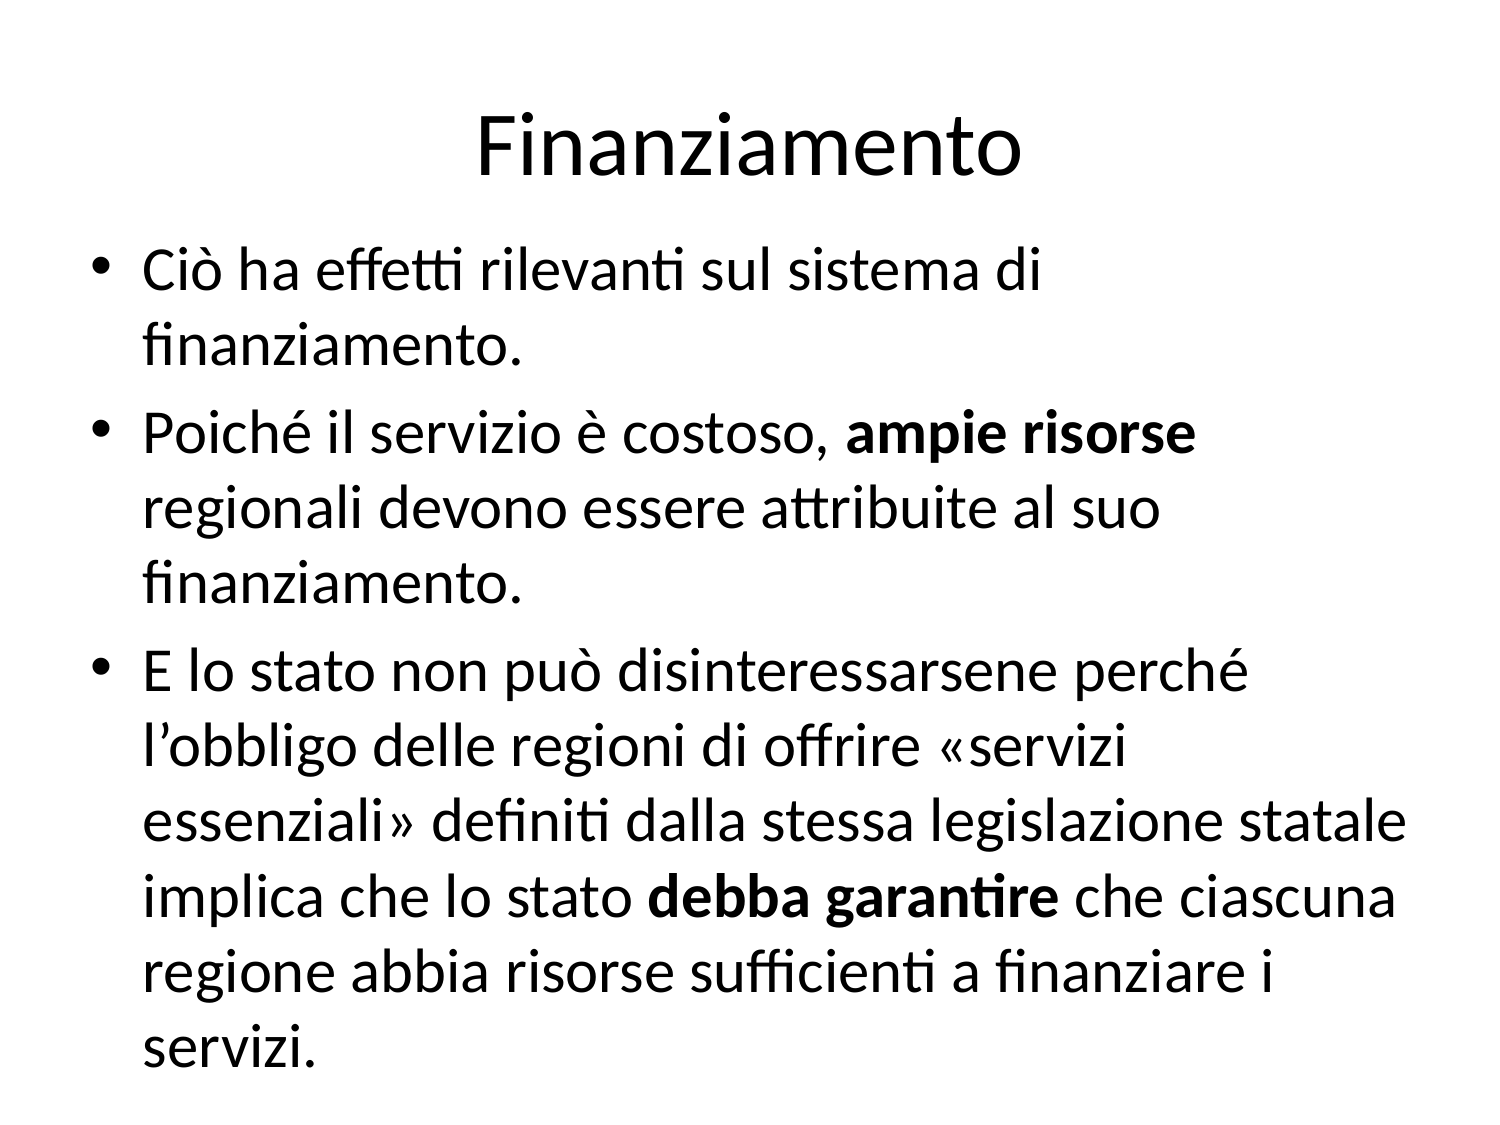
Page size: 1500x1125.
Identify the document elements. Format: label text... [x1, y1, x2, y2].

title Finanziamento [75, 45, 1425, 219]
list Ciò ha effetti rilevanti sul sistema di finanziamento. Poiché il servizio è costoso, ampie risorse regionali devono essere attribuite al suo finanziamento. E lo stato non può disinteressarsene perché l’obbligo delle regioni di offrire «servizi essenziali» definiti dalla stessa legislazione statale implica che lo stato debba garantire che ciascuna regione abbia risorse sufficienti a finanziare i servizi. [75, 219, 1425, 1094]
